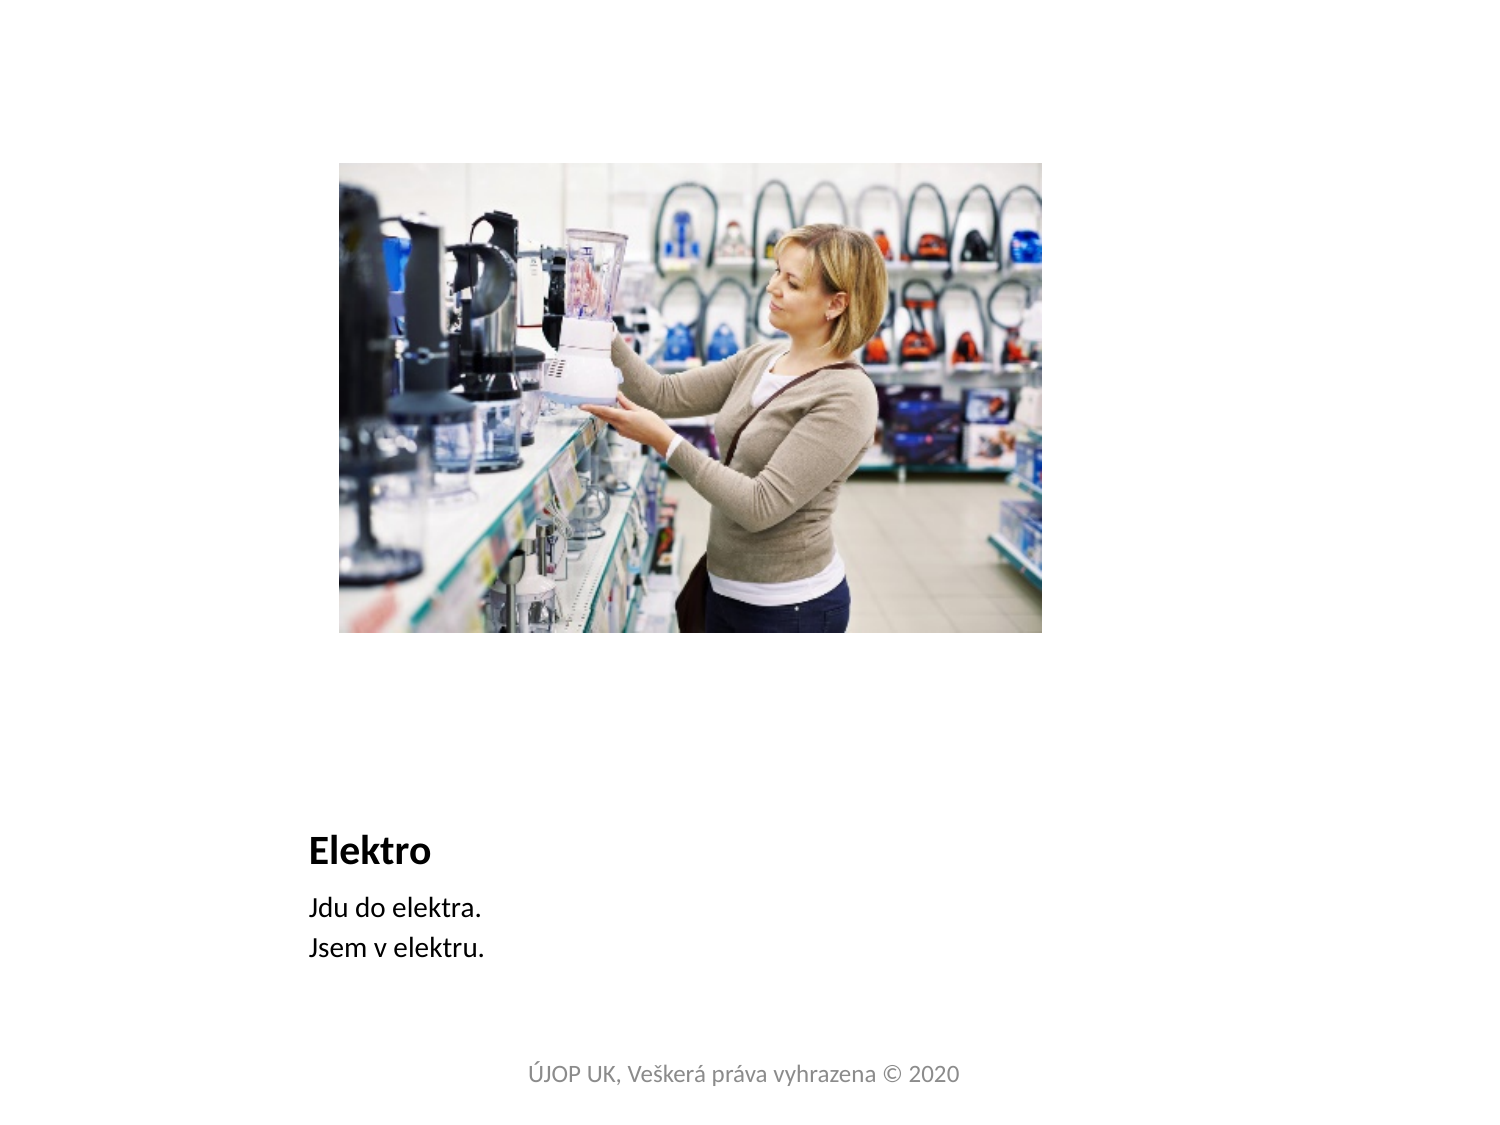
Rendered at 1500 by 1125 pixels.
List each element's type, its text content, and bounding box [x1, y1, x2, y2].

footer ÚJOP UK, Veškerá práva vyhrazena © 2020 [512, 1042, 988, 1103]
title Elektro [294, 787, 1194, 880]
list Jdu do elektra. Jsem v elektru. [294, 880, 1194, 1013]
picture [293, 100, 1195, 776]
